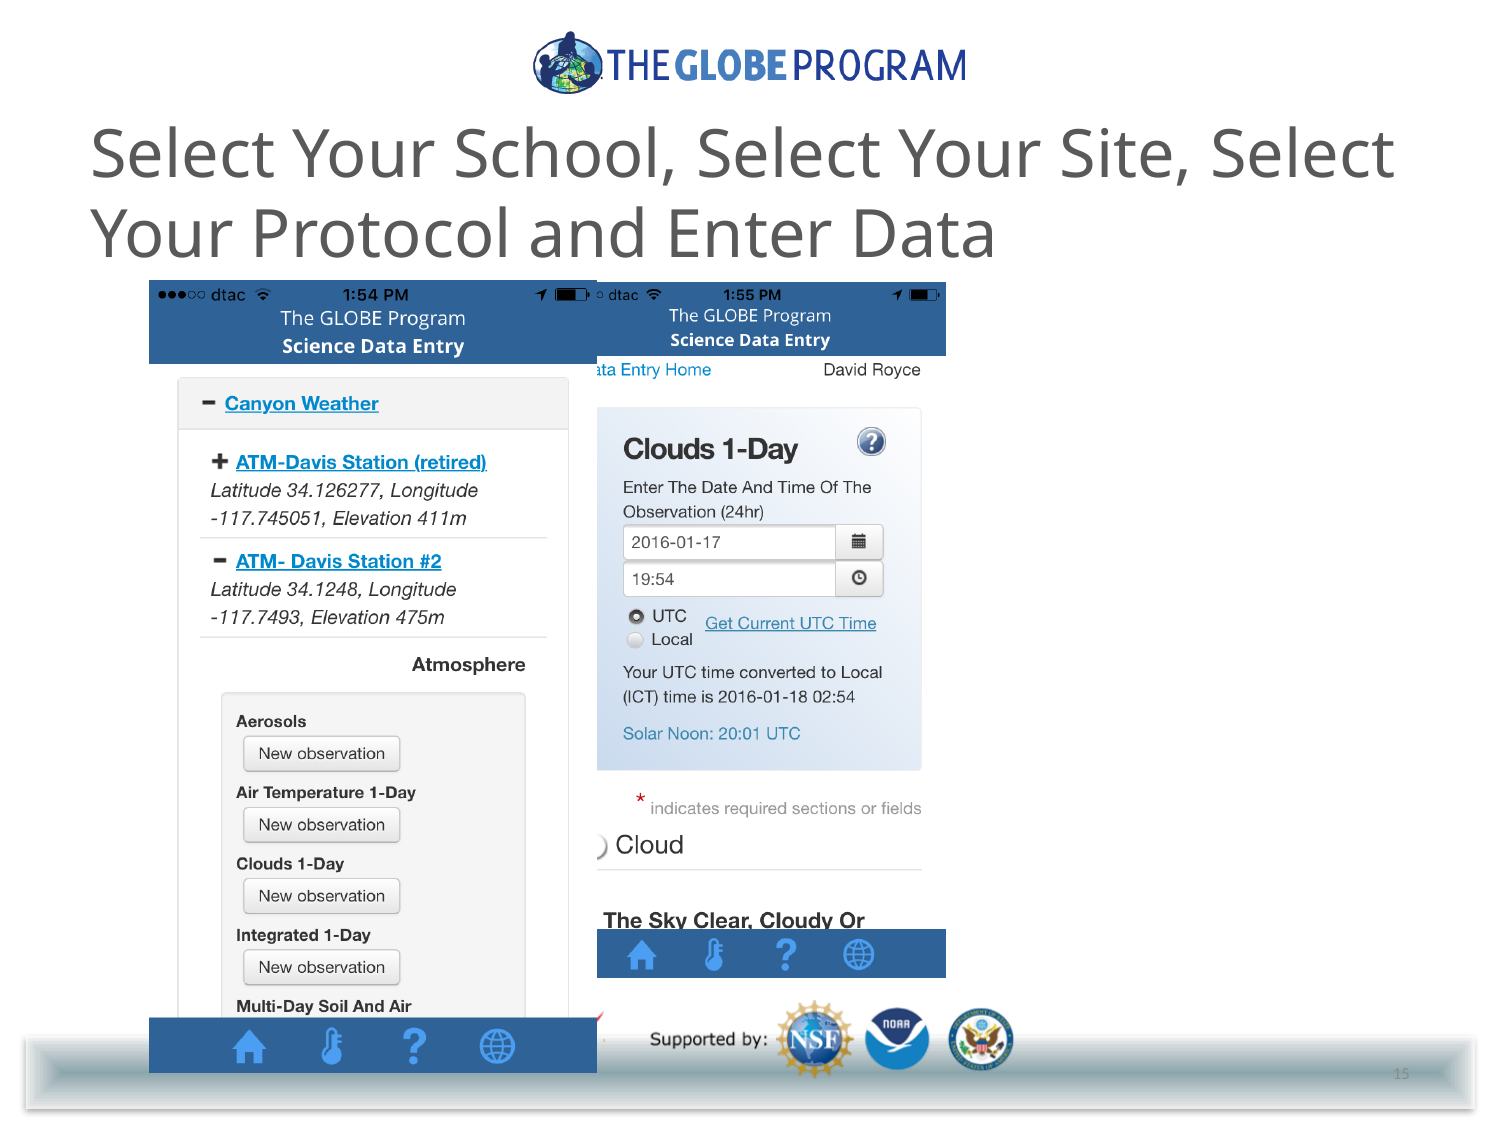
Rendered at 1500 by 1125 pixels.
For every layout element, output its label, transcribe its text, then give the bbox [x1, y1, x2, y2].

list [601, 281, 947, 978]
picture [149, 280, 1244, 1087]
slide_number 15 [1074, 1042, 1425, 1103]
title Select Your School, Select Your Site, Select Your Protocol and Enter Data [75, 119, 1425, 263]
picture [526, 24, 975, 100]
